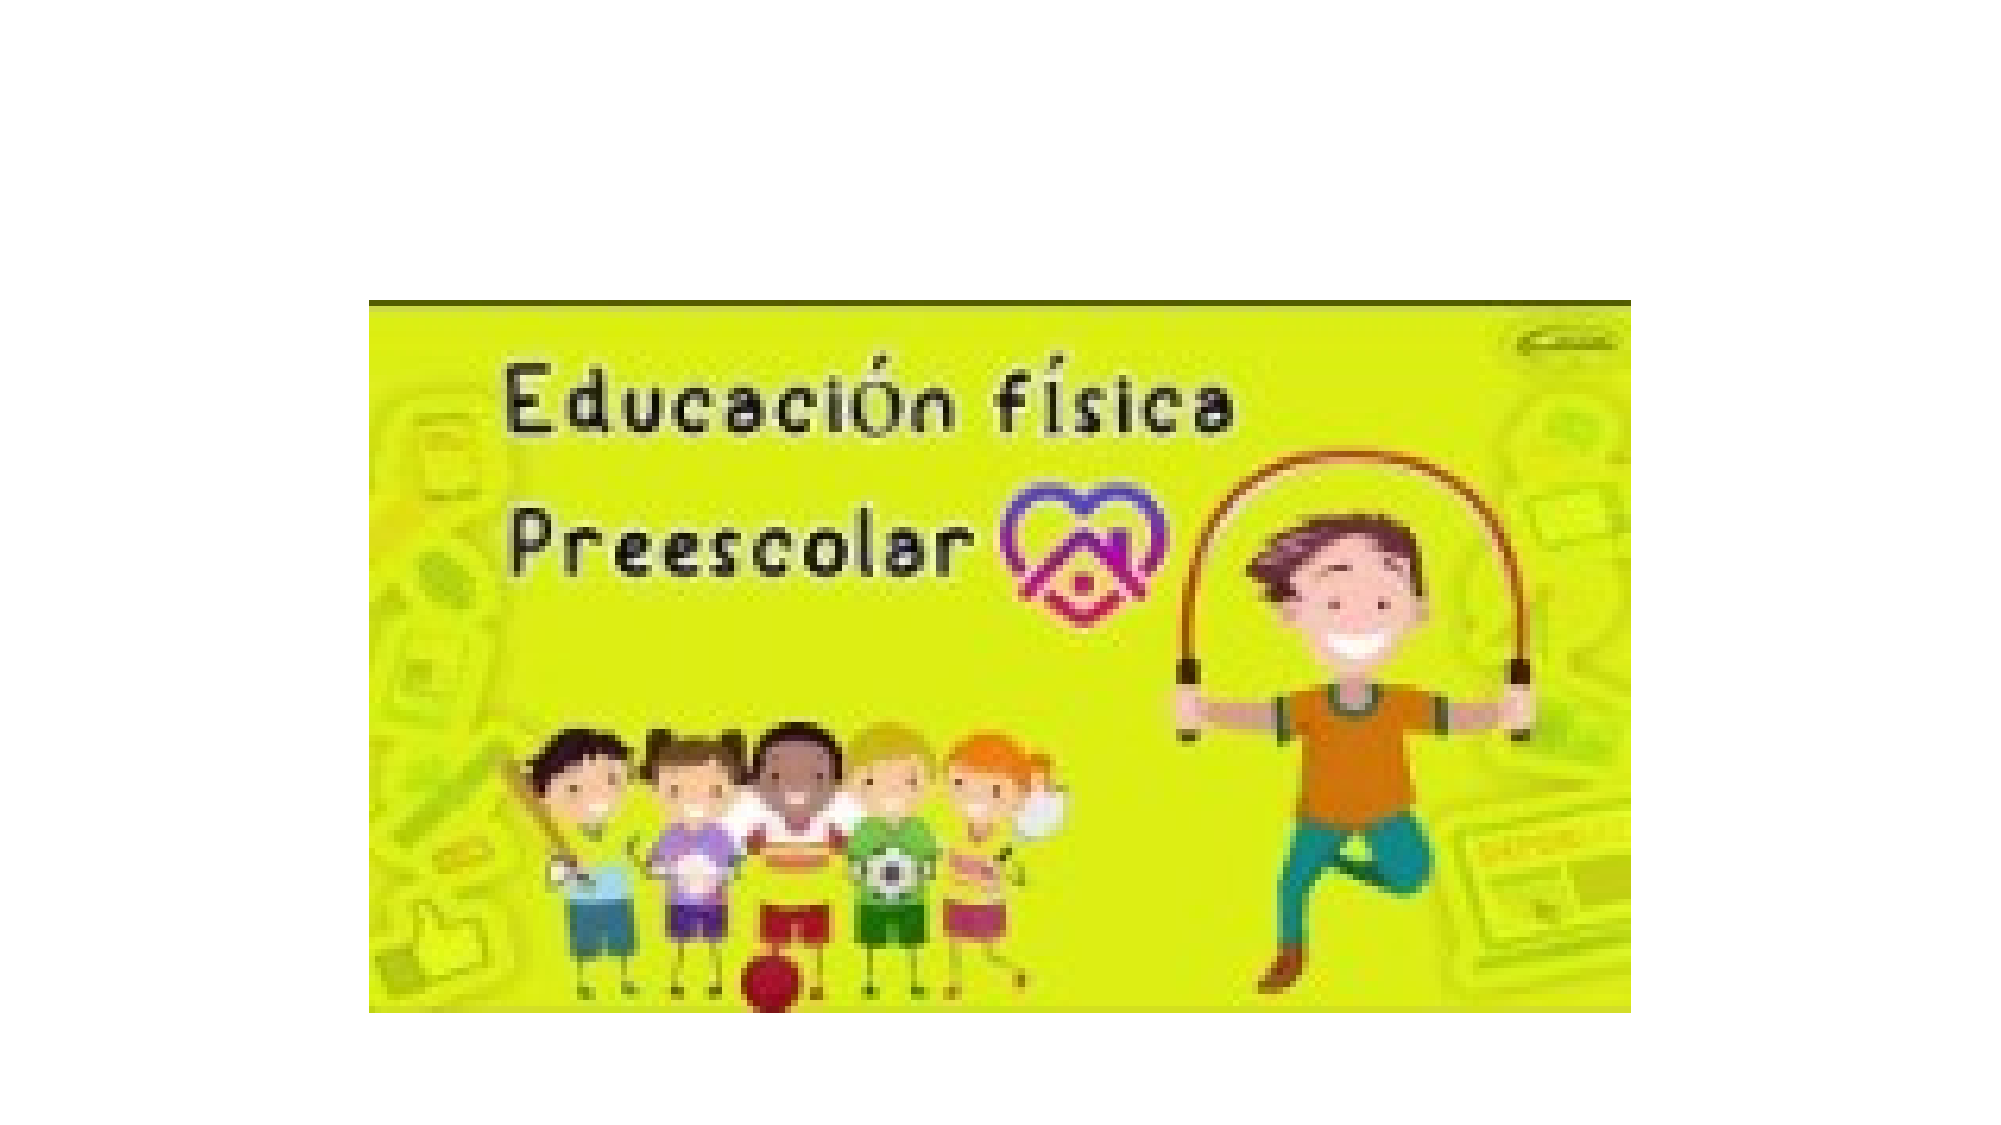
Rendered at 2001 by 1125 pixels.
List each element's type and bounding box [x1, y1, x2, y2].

list [368, 299, 1632, 1014]
